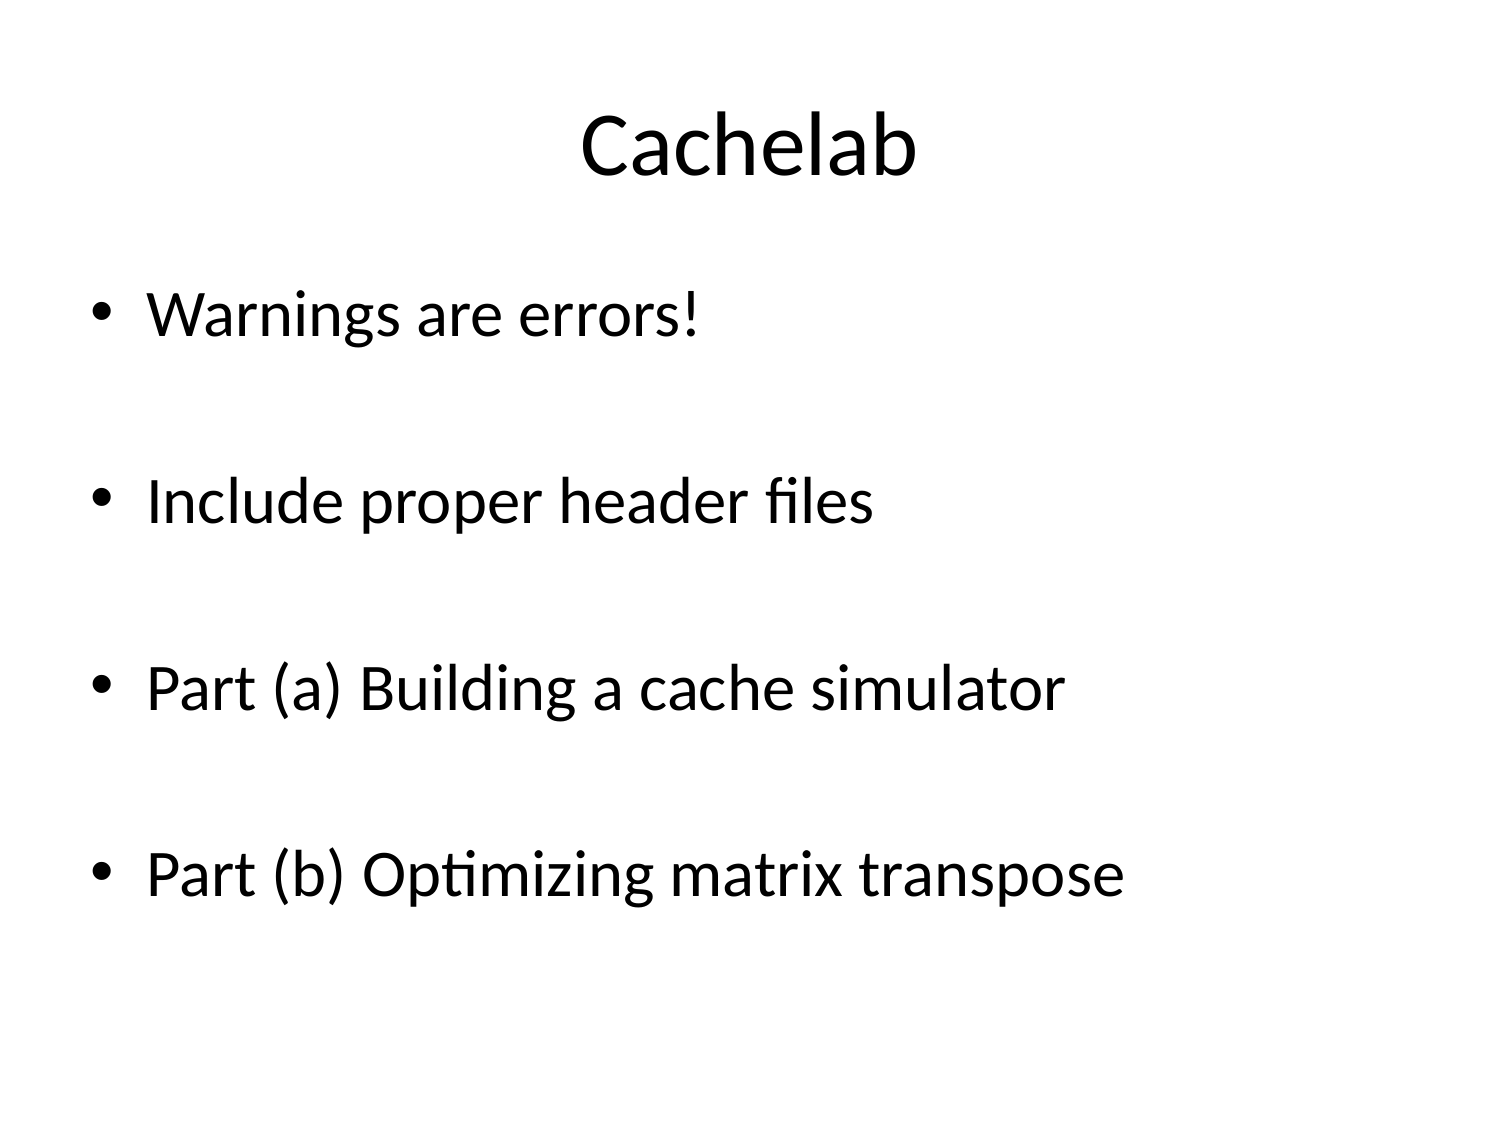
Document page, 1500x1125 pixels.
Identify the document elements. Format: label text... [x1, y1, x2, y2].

title Cachelab [75, 45, 1425, 233]
list Warnings are errors! Include proper header files Part (a) Building a cache simulator Part (b) Optimizing matrix transpose [75, 262, 1425, 1005]
